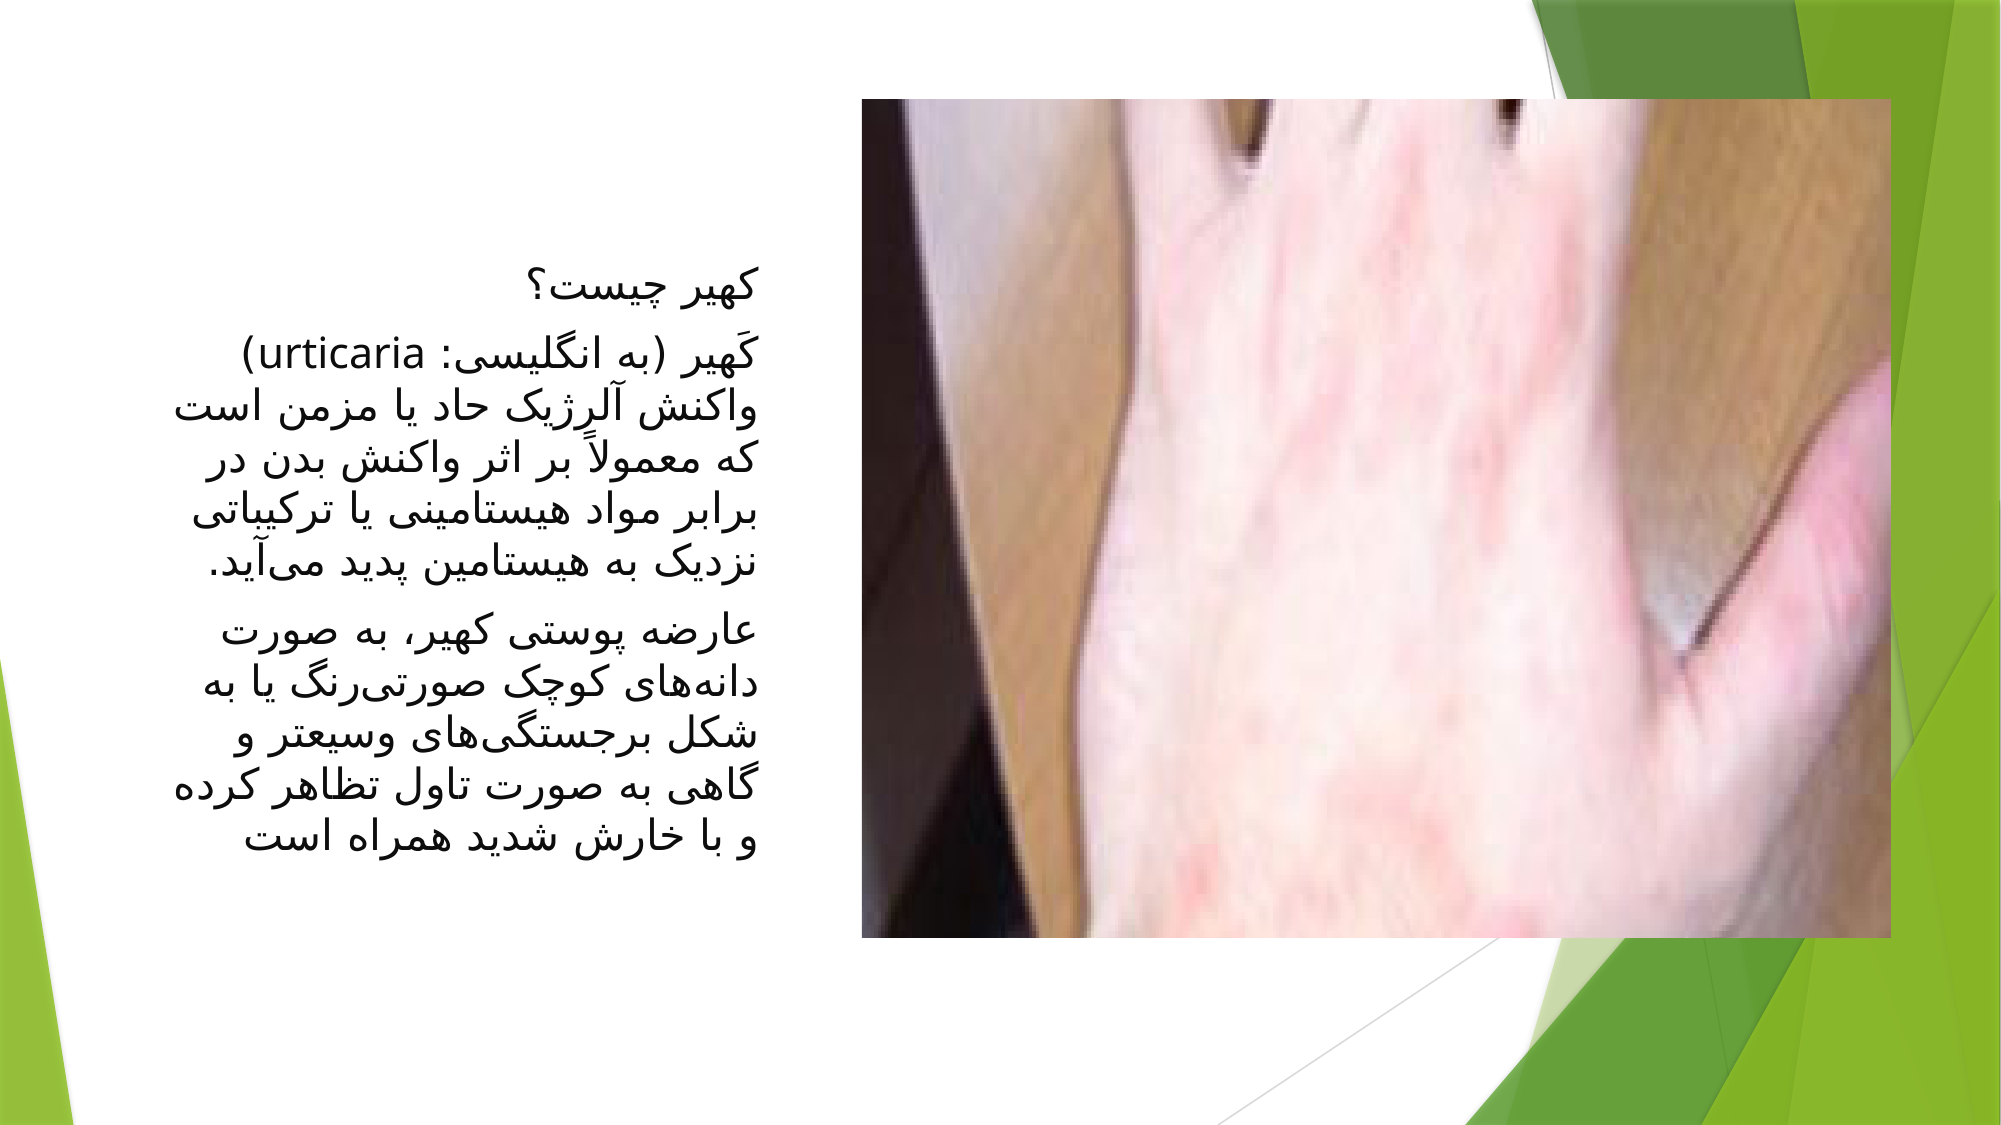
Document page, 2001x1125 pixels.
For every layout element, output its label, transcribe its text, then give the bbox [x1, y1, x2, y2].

list كهیر چيست؟ کَهیر (به انگلیسی: urticaria) واکنش آلرژیک حاد یا مزمن است كه معمولاً بر اثر واکنش بدن در برابر مواد هیستامینی یا ترکیباتی نزدیک به هیستامین پدید می‌آید. عارضه پوستی كهير، به صورت دانه‌های کوچک صورتی‌رنگ یا به شکل برجستگی‌های وسیعتر و گاهی به صورت تاول تظاهر كرده و با خارش شدید همراه است [129, 249, 775, 875]
picture [861, 99, 1892, 939]
